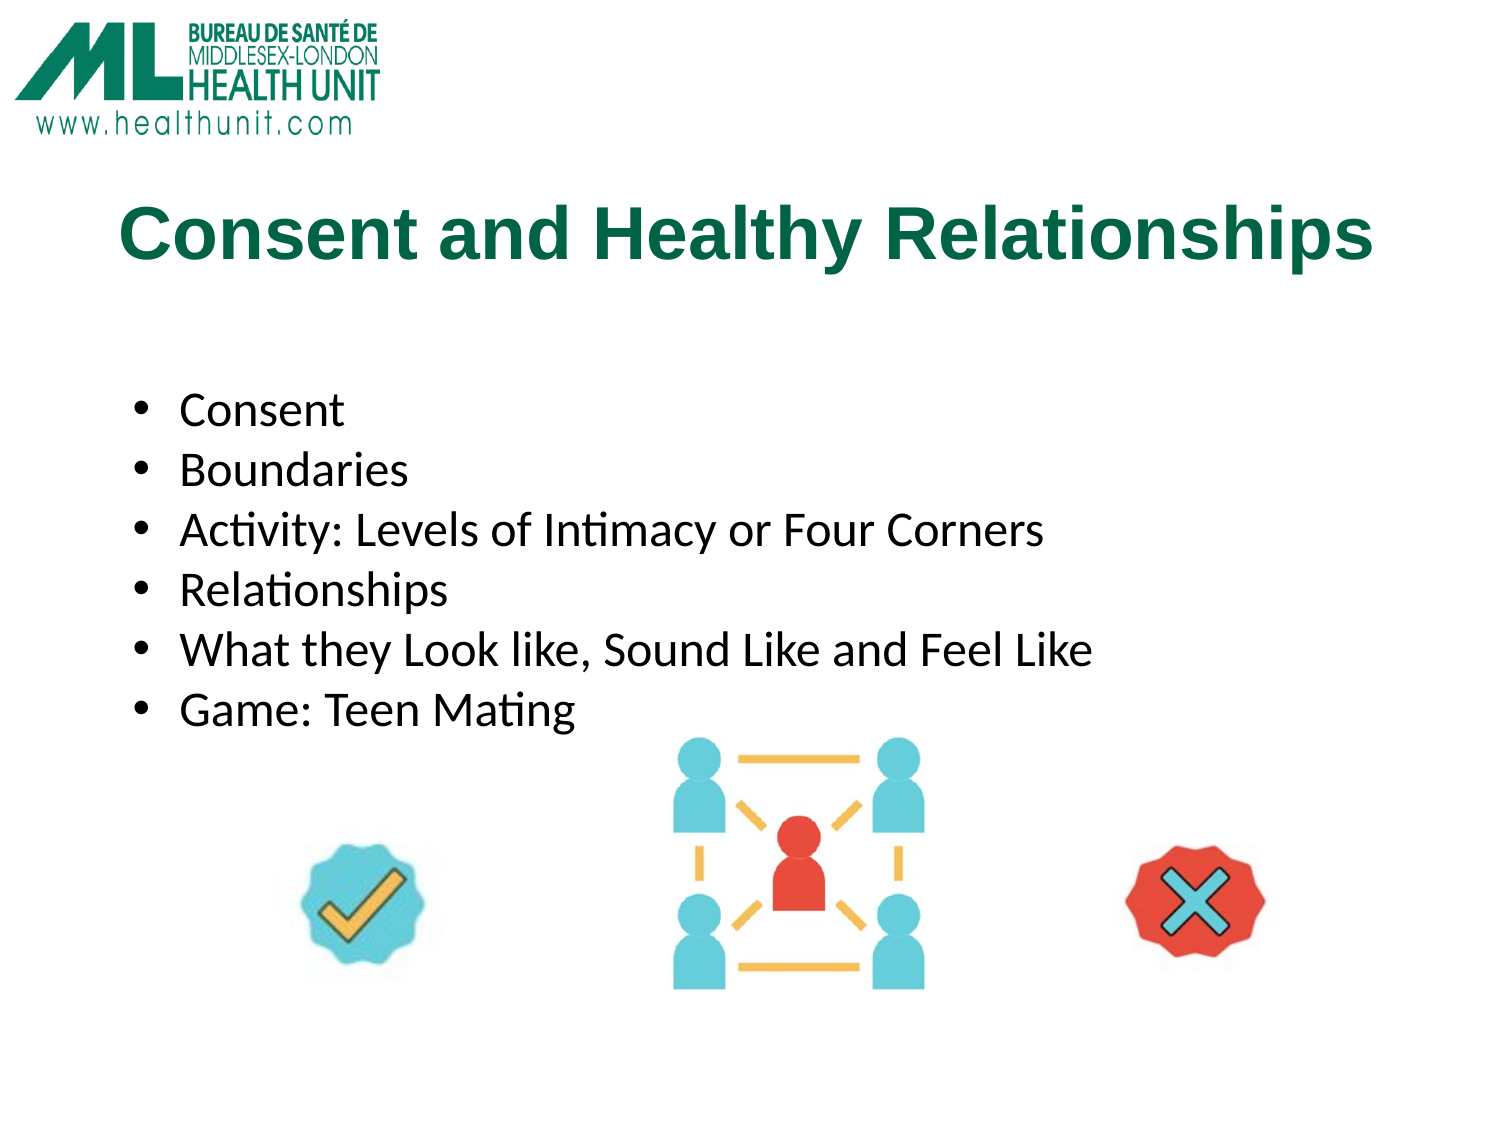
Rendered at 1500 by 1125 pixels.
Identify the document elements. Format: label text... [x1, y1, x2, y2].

text_box Consent Boundaries Activity: Levels of Intimacy or Four Corners Relationships What they Look like, Sound Like and Feel Like Game: Teen Mating [117, 324, 1436, 1030]
picture [9, 4, 391, 149]
picture [660, 723, 938, 1000]
picture [1092, 804, 1315, 1003]
picture [273, 811, 463, 1000]
text_box Consent and Healthy Relationships​ [103, 176, 1397, 282]
